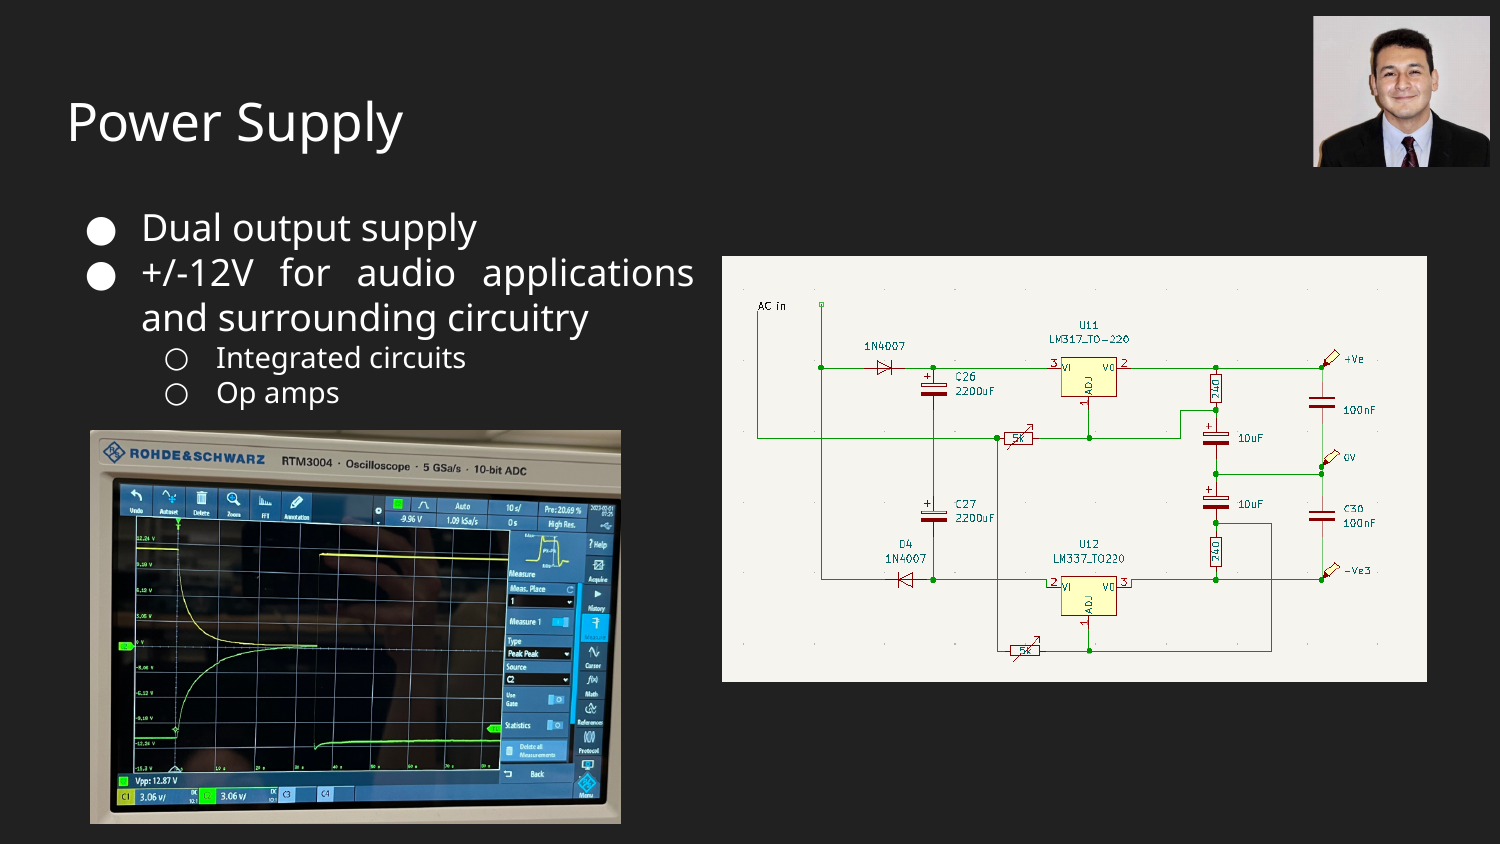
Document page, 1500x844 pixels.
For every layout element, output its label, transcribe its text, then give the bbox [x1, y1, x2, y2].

picture [721, 256, 1427, 682]
picture [1313, 16, 1491, 168]
list Dual output supply +/-12V for audio applications and surrounding circuitry Integrated circuits Op amps [51, 189, 711, 750]
picture [90, 429, 622, 824]
title Power Supply [51, 72, 1307, 167]
